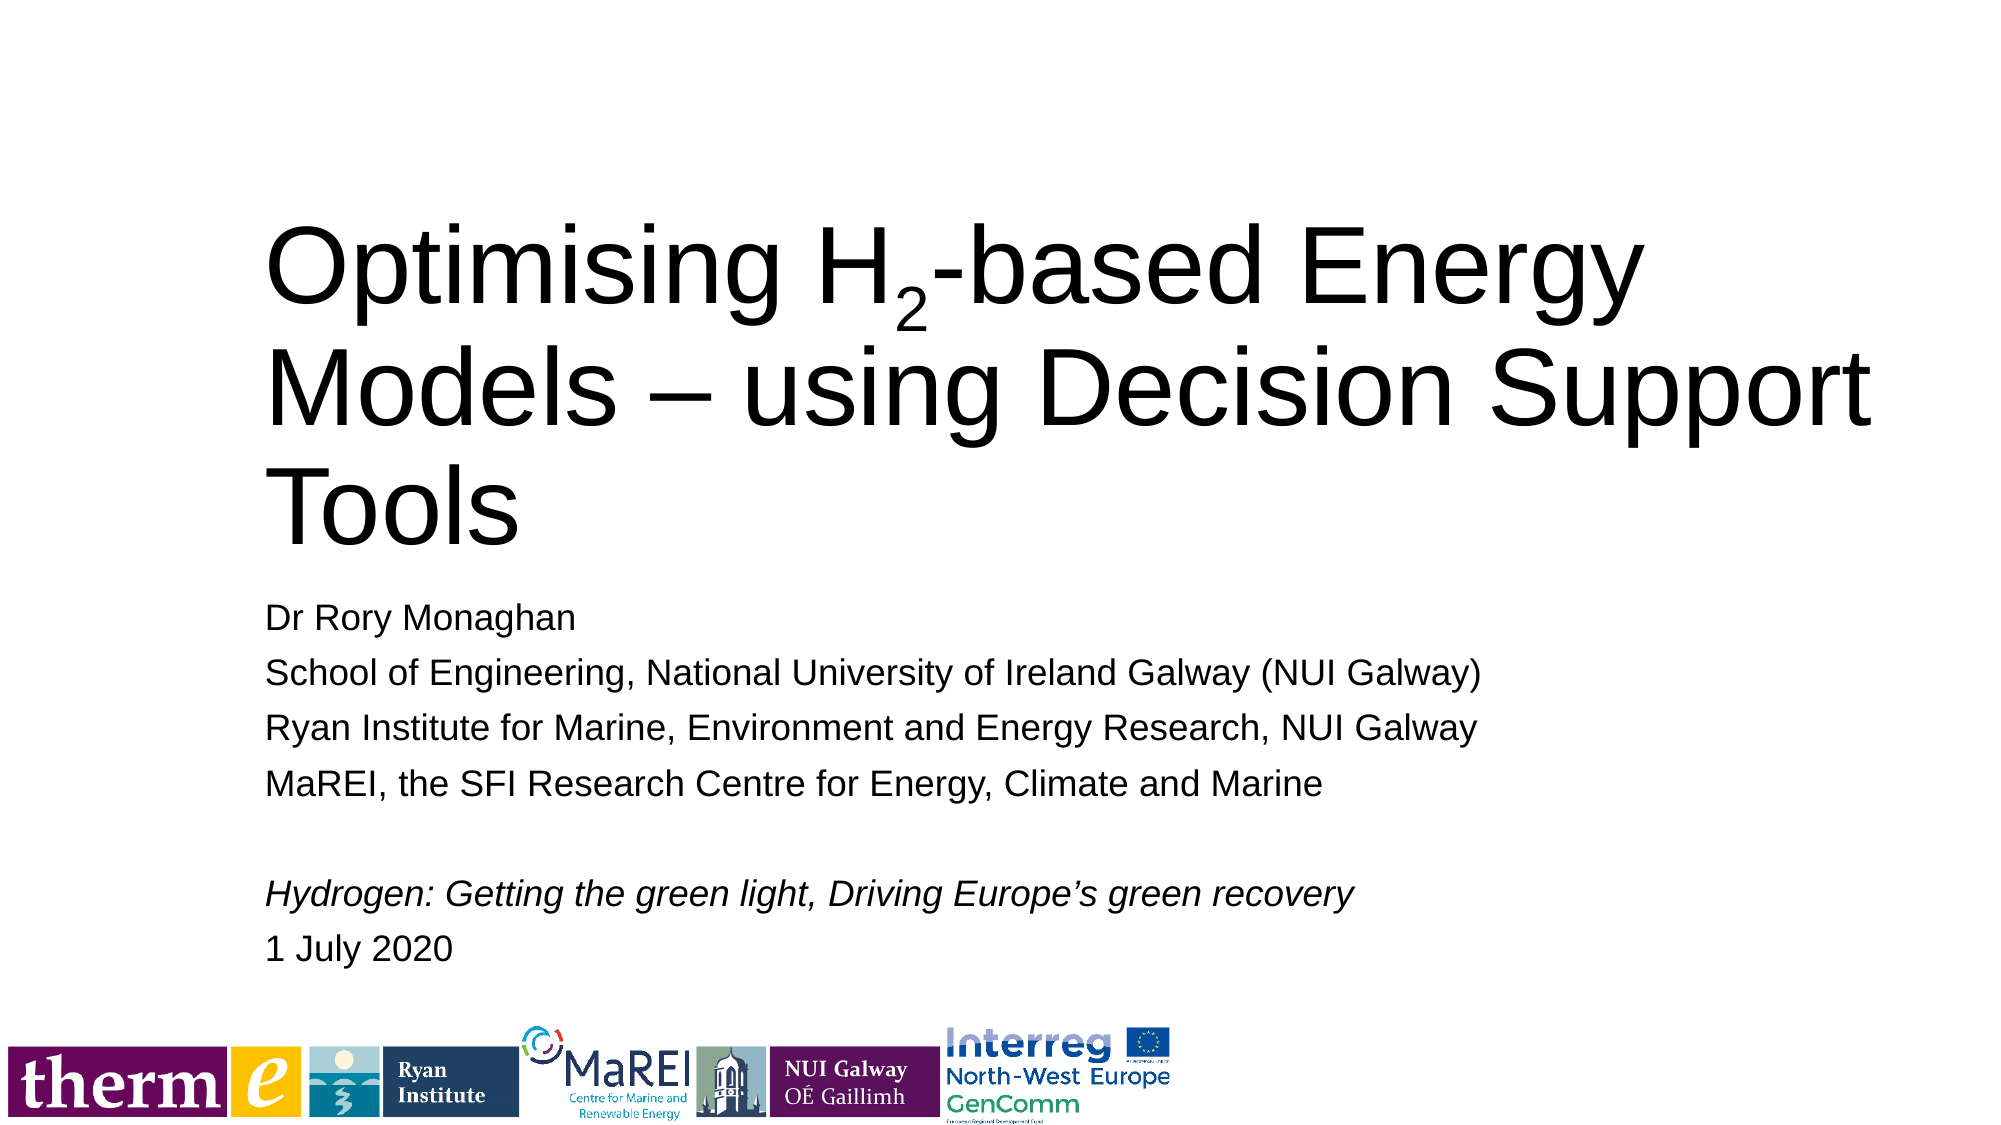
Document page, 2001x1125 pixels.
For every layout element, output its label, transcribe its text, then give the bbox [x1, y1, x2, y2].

subtitle Dr Rory Monaghan School of Engineering, National University of Ireland Galway (NUI Galway) Ryan Institute for Marine, Environment and Energy Research, NUI Galway MaREI, the SFI Research Centre for Energy, Climate and Marine Hydrogen: Getting the green light, Driving Europe’s green recovery 1 July 2020 [249, 590, 1944, 983]
picture [305, 1026, 689, 1121]
picture [947, 1027, 1170, 1125]
picture [692, 1042, 944, 1121]
title Optimising H2-based Energy Models – using Decision Support Tools [249, 184, 1944, 576]
picture [5, 1044, 303, 1119]
picture [522, 1026, 534, 1039]
